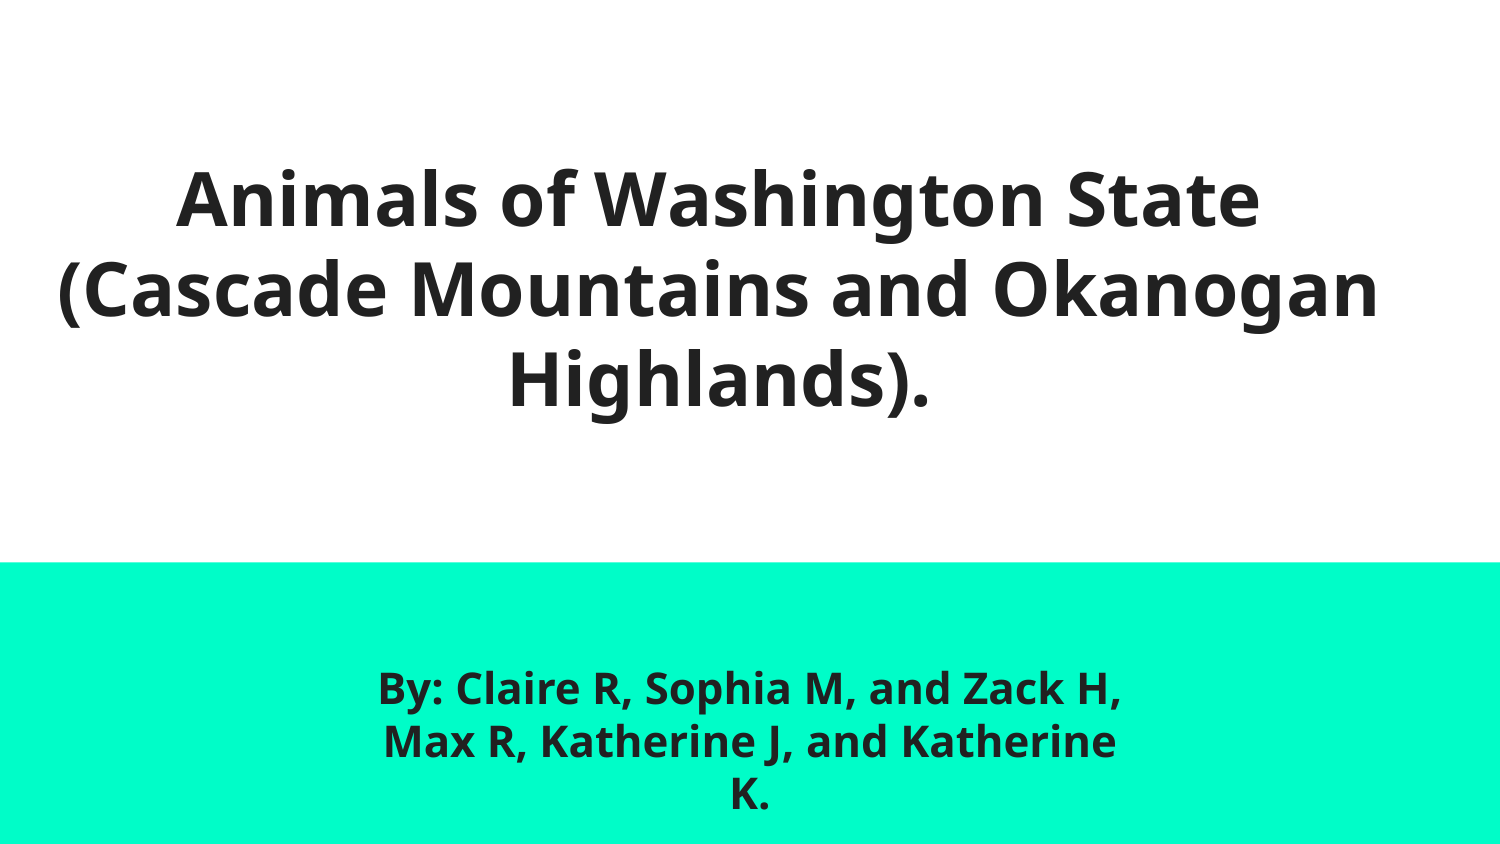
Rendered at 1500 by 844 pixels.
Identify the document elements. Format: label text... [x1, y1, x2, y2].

subtitle By: Claire R, Sophia M, and Zack H, Max R, Katherine J, and Katherine K. [347, 636, 1153, 844]
title Animals of Washington State (Cascade Mountains and Okanogan Highlands). [15, 0, 1424, 574]
